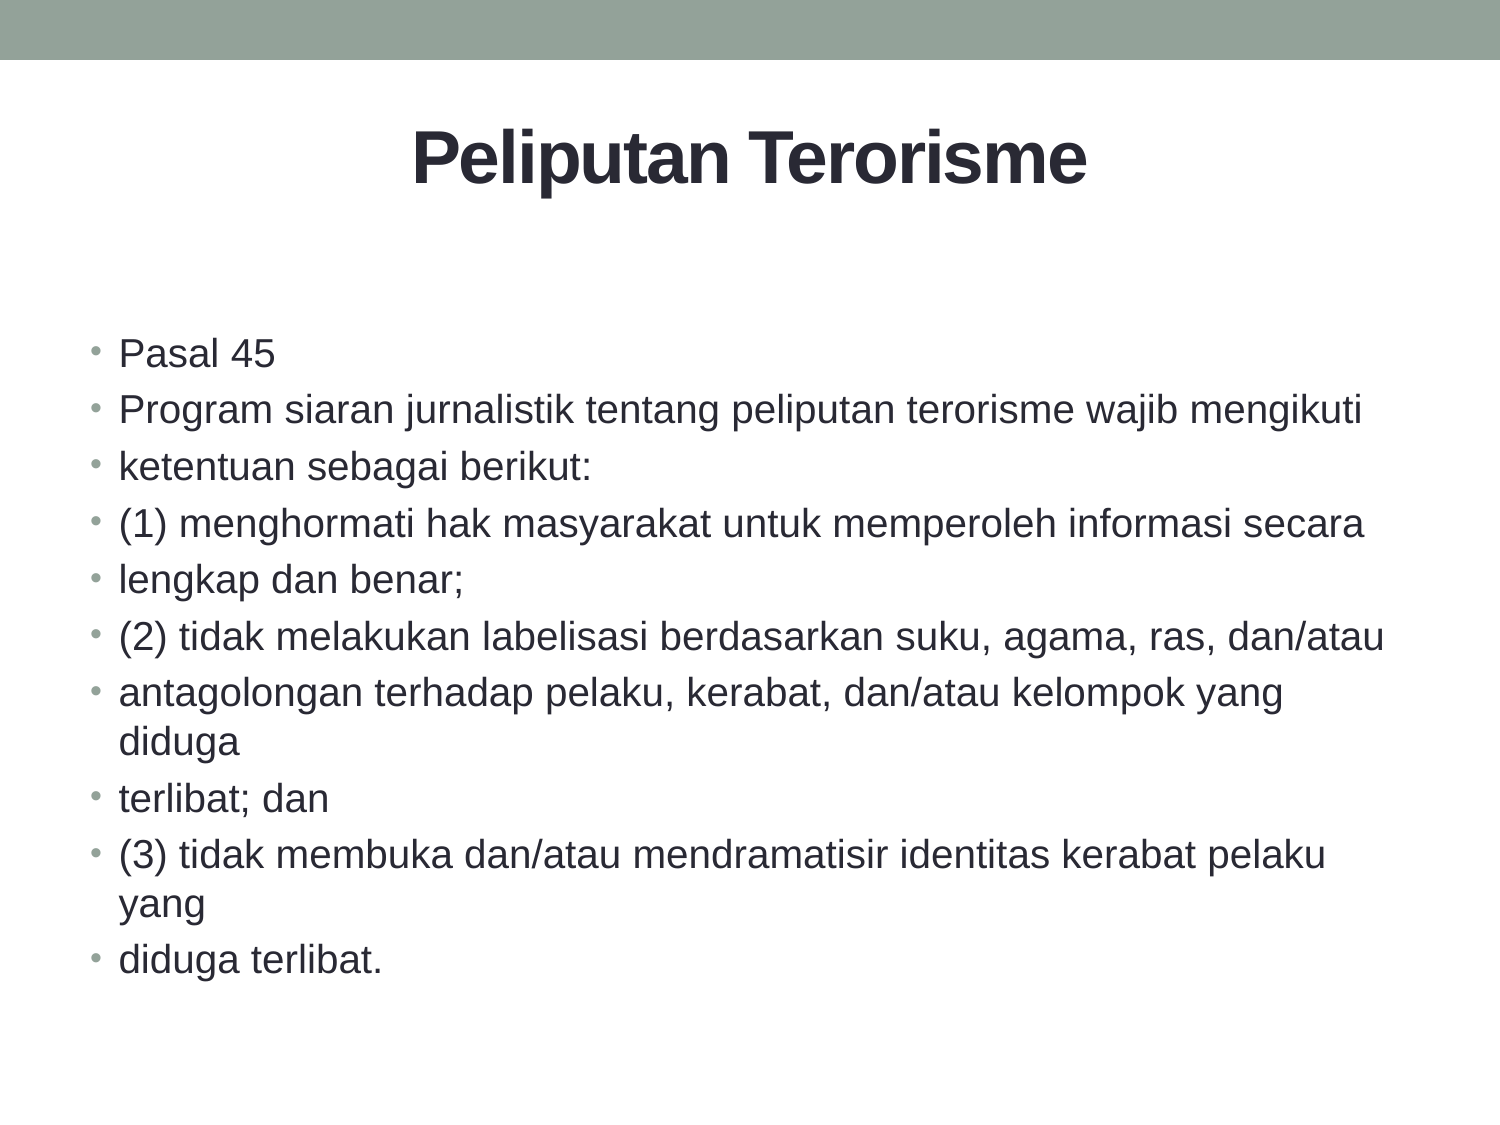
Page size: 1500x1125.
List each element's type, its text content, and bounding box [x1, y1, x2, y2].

list Pasal 45 Program siaran jurnalistik tentang peliputan terorisme wajib mengikuti ketentuan sebagai berikut: (1) menghormati hak masyarakat untuk memperoleh informasi secara lengkap dan benar; (2) tidak melakukan labelisasi berdasarkan suku, agama, ras, dan/atau antagolongan terhadap pelaku, kerabat, dan/atau kelompok yang diduga terlibat; dan (3) tidak membuka dan/atau mendramatisir identitas kerabat pelaku yang diduga terlibat. [75, 262, 1425, 1063]
title Peliputan Terorisme [75, 87, 1425, 250]
